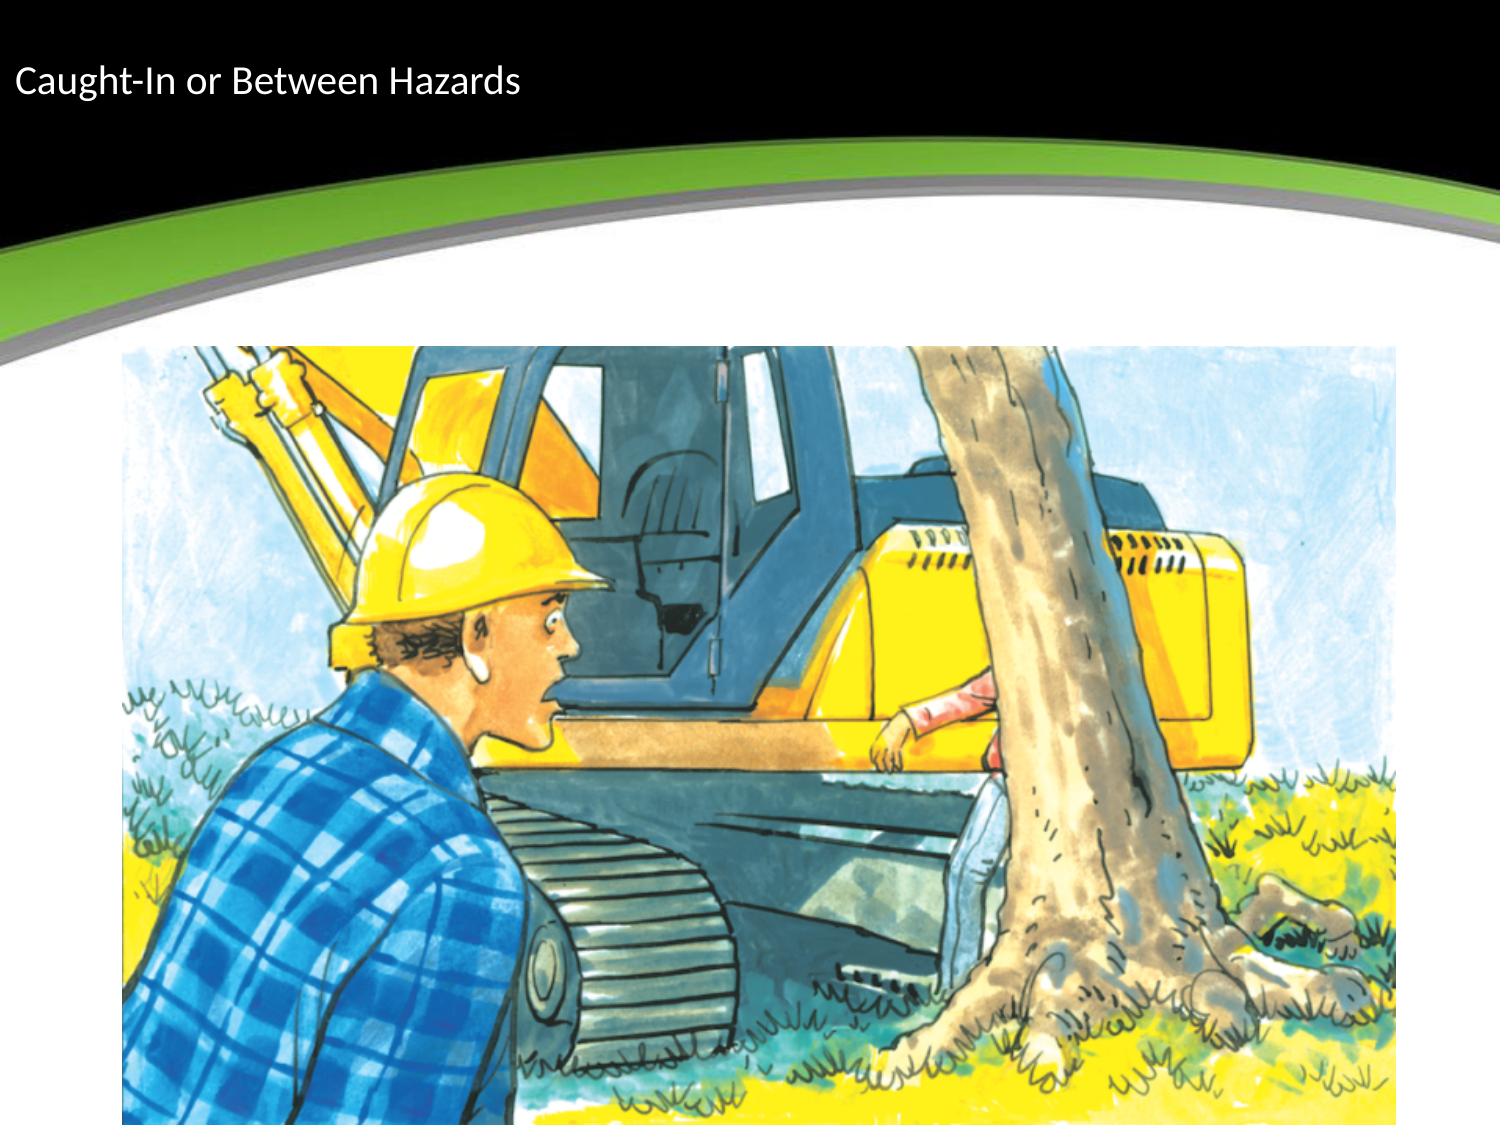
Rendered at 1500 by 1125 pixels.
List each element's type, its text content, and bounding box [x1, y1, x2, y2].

picture [0, 0, 1500, 1125]
title Caught-In or Between Hazards [0, 0, 1294, 161]
